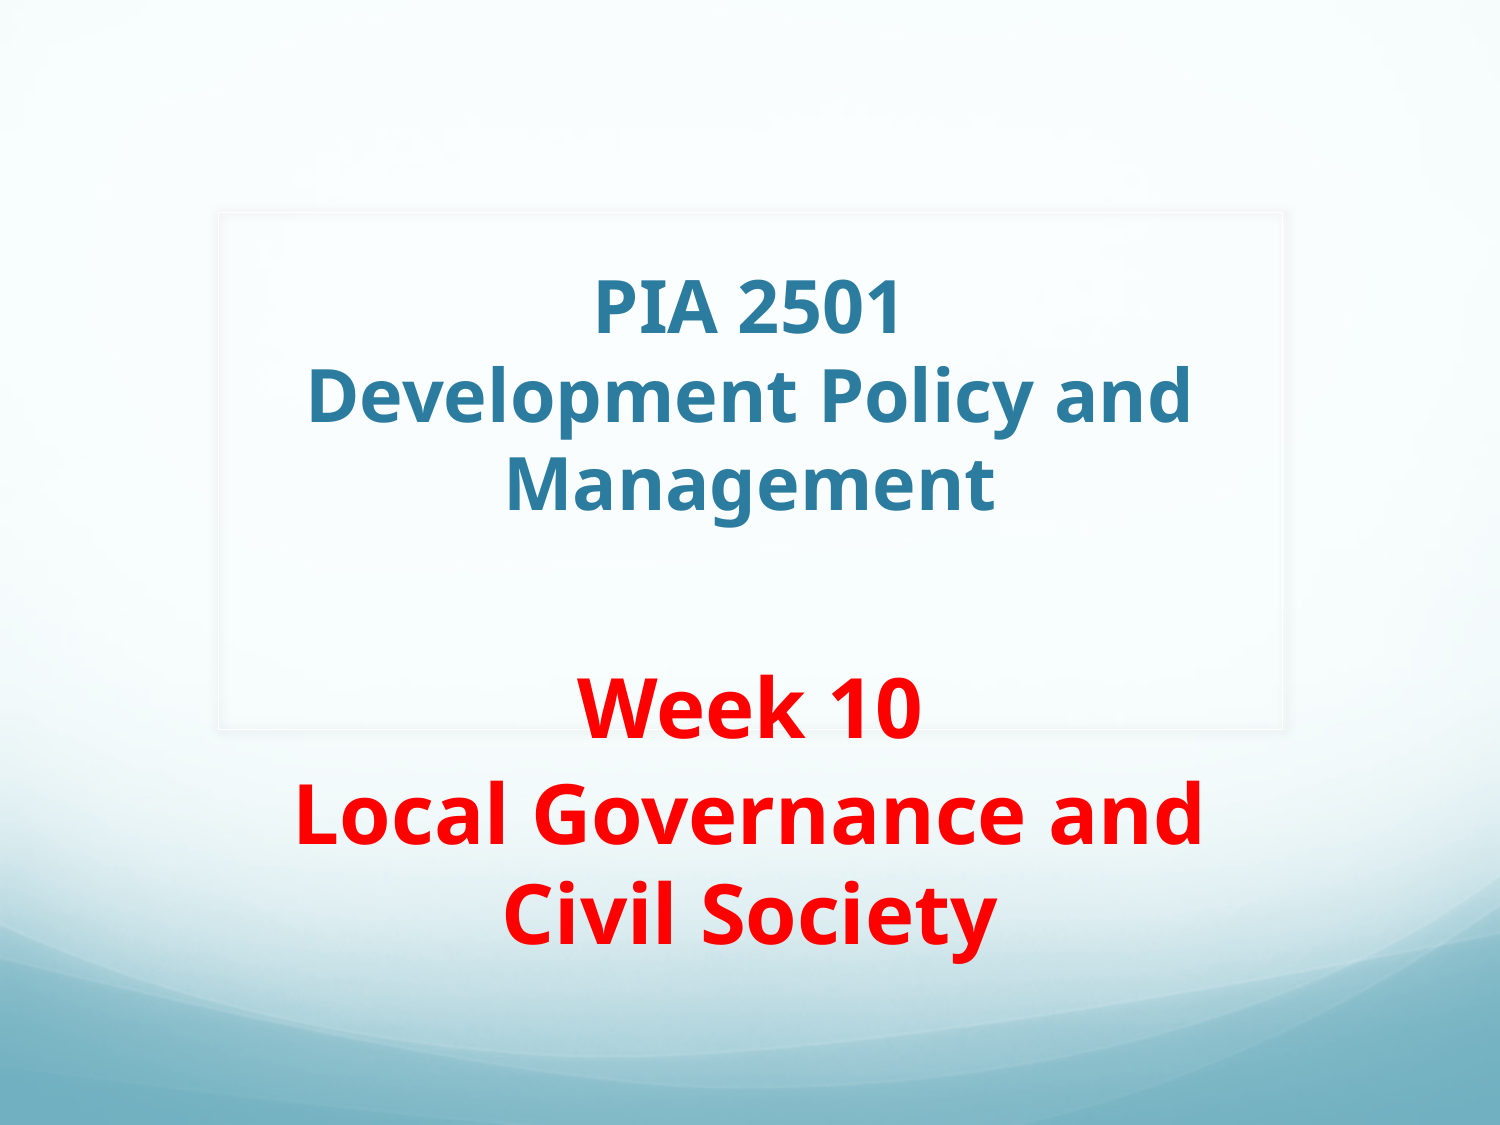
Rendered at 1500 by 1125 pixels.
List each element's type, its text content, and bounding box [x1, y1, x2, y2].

title PIA 2501 Development Policy and Management [217, 249, 1283, 533]
subtitle Week 10 Local Governance and Civil Society [217, 541, 1283, 692]
